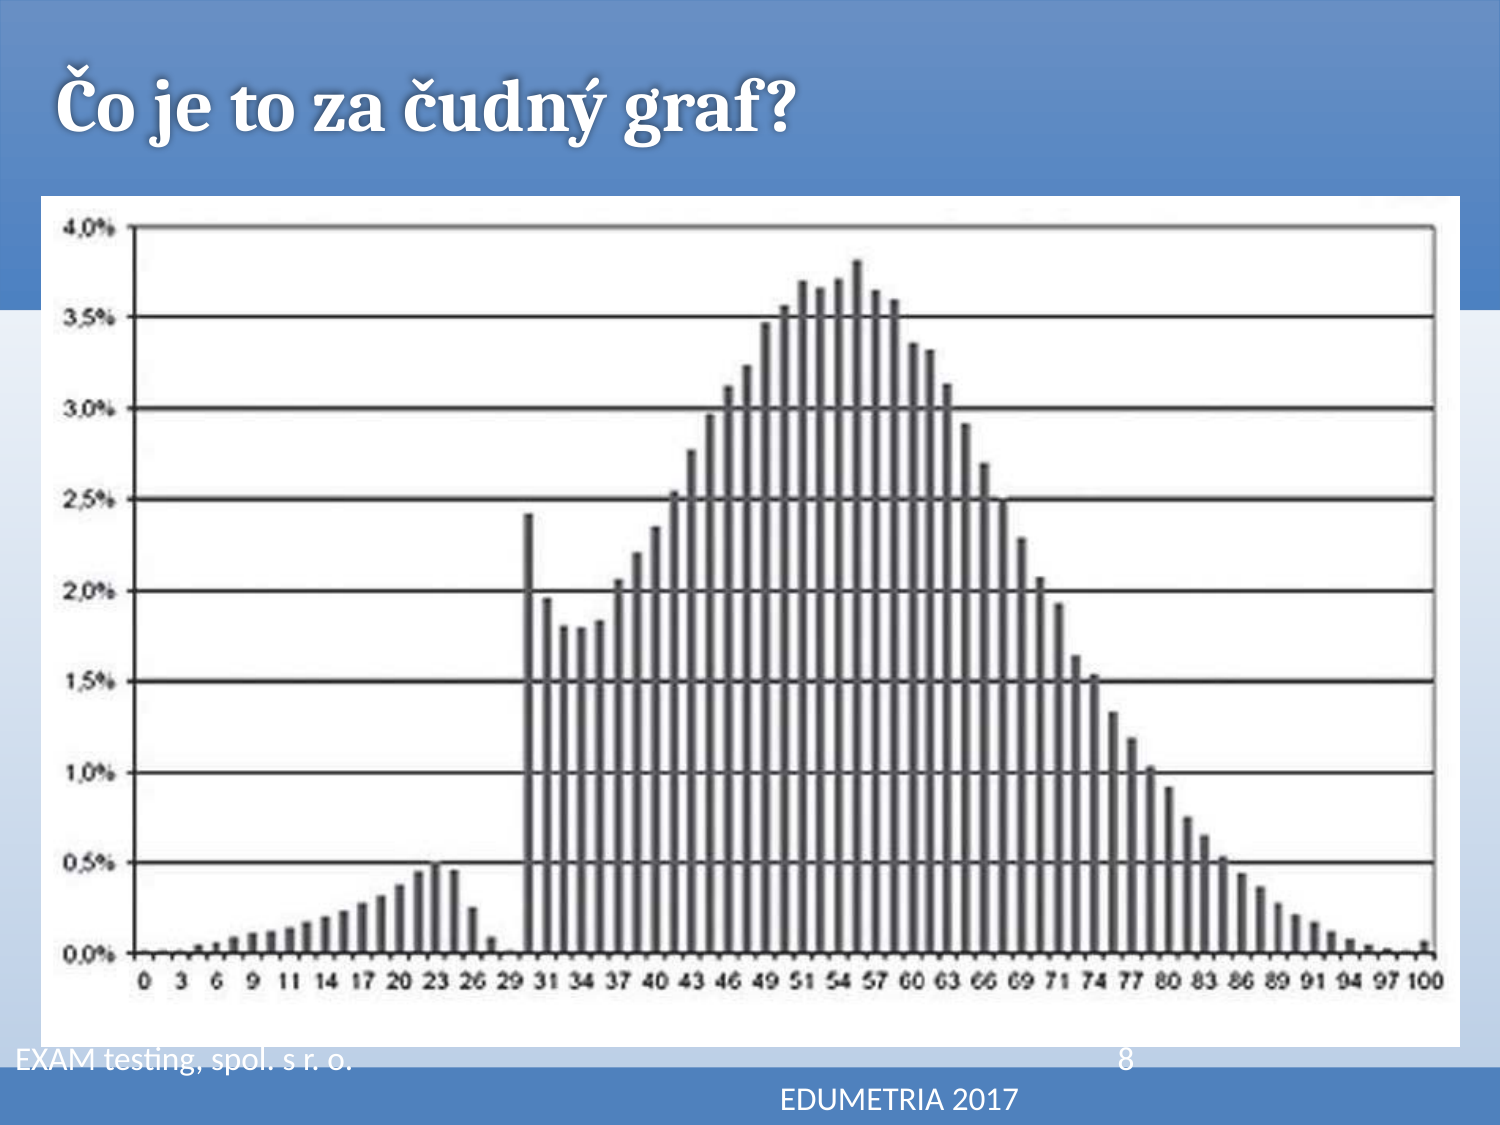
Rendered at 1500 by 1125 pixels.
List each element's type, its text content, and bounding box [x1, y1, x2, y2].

title Čo je to za čudný graf? [41, 48, 1459, 196]
picture [41, 196, 1460, 1047]
footer EXAM testing, spol. s r. o. 8 EDUMETRIA 2017 [0, 1067, 1500, 1125]
